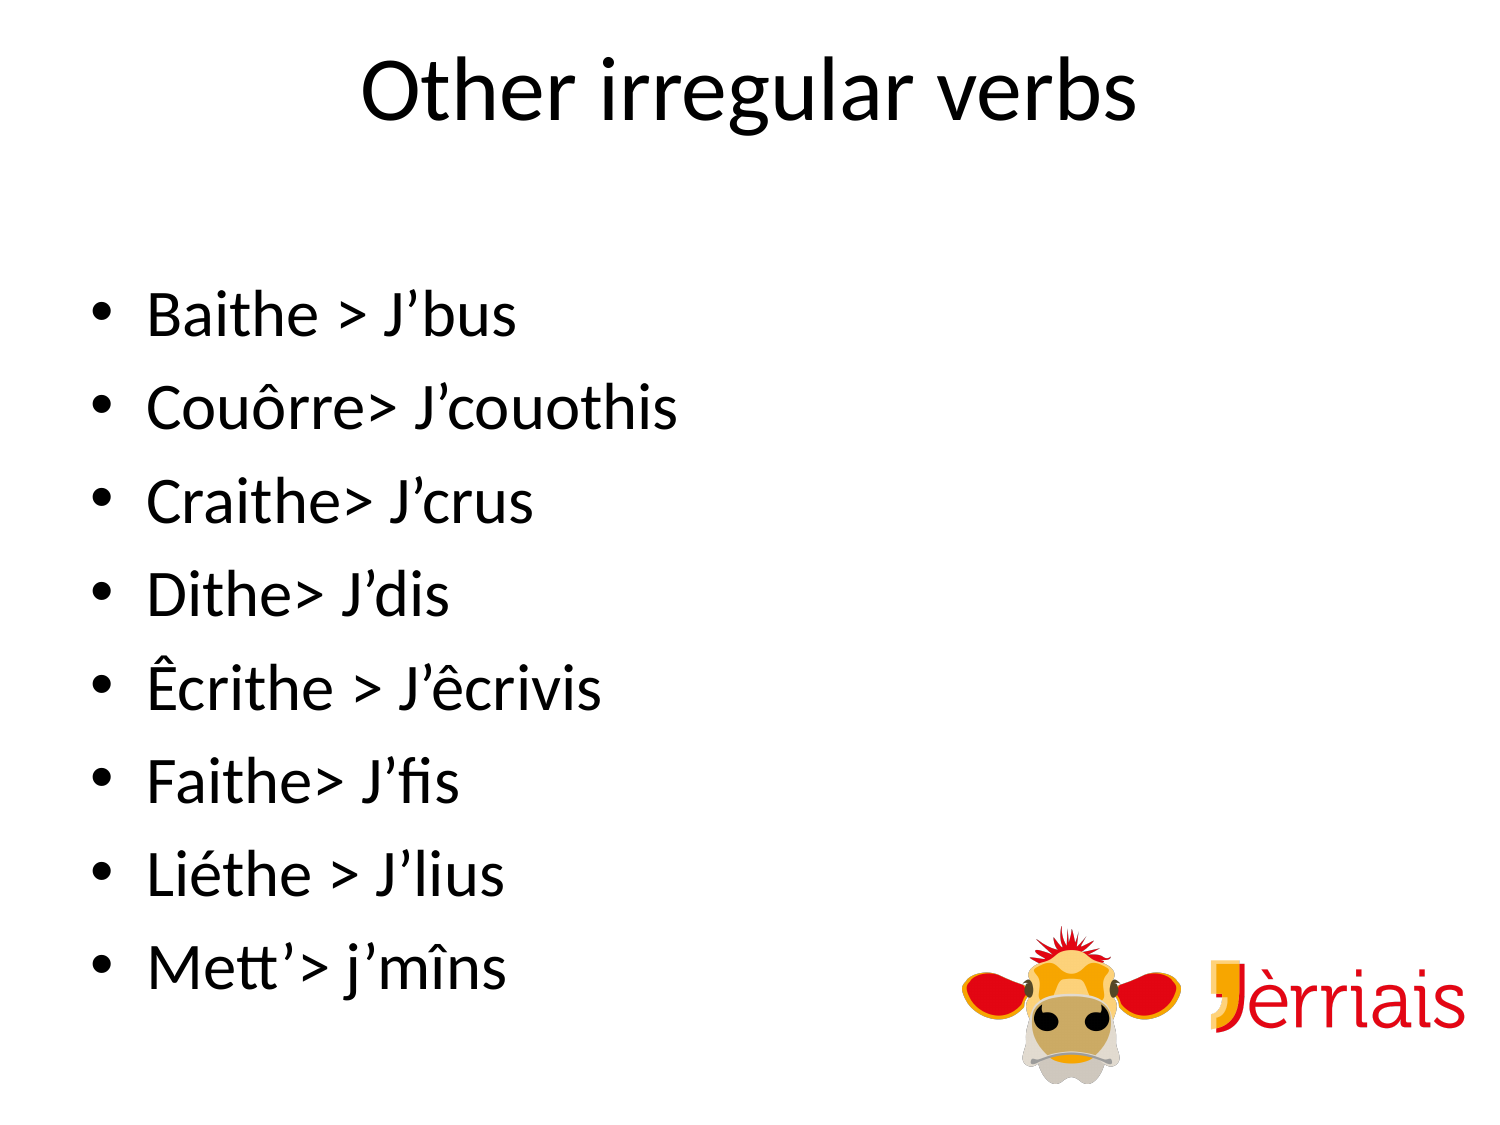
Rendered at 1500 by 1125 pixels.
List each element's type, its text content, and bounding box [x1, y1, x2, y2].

title Other irregular verbs [75, 45, 1425, 233]
picture [962, 864, 1500, 1125]
list Baithe > J’bus Couôrre> J’couothis Craithe> J’crus Dithe> J’dis Êcrithe > J’êcrivis Faithe> J’fis Liéthe > J’lius Mett’> j’mîns [75, 262, 1425, 1005]
